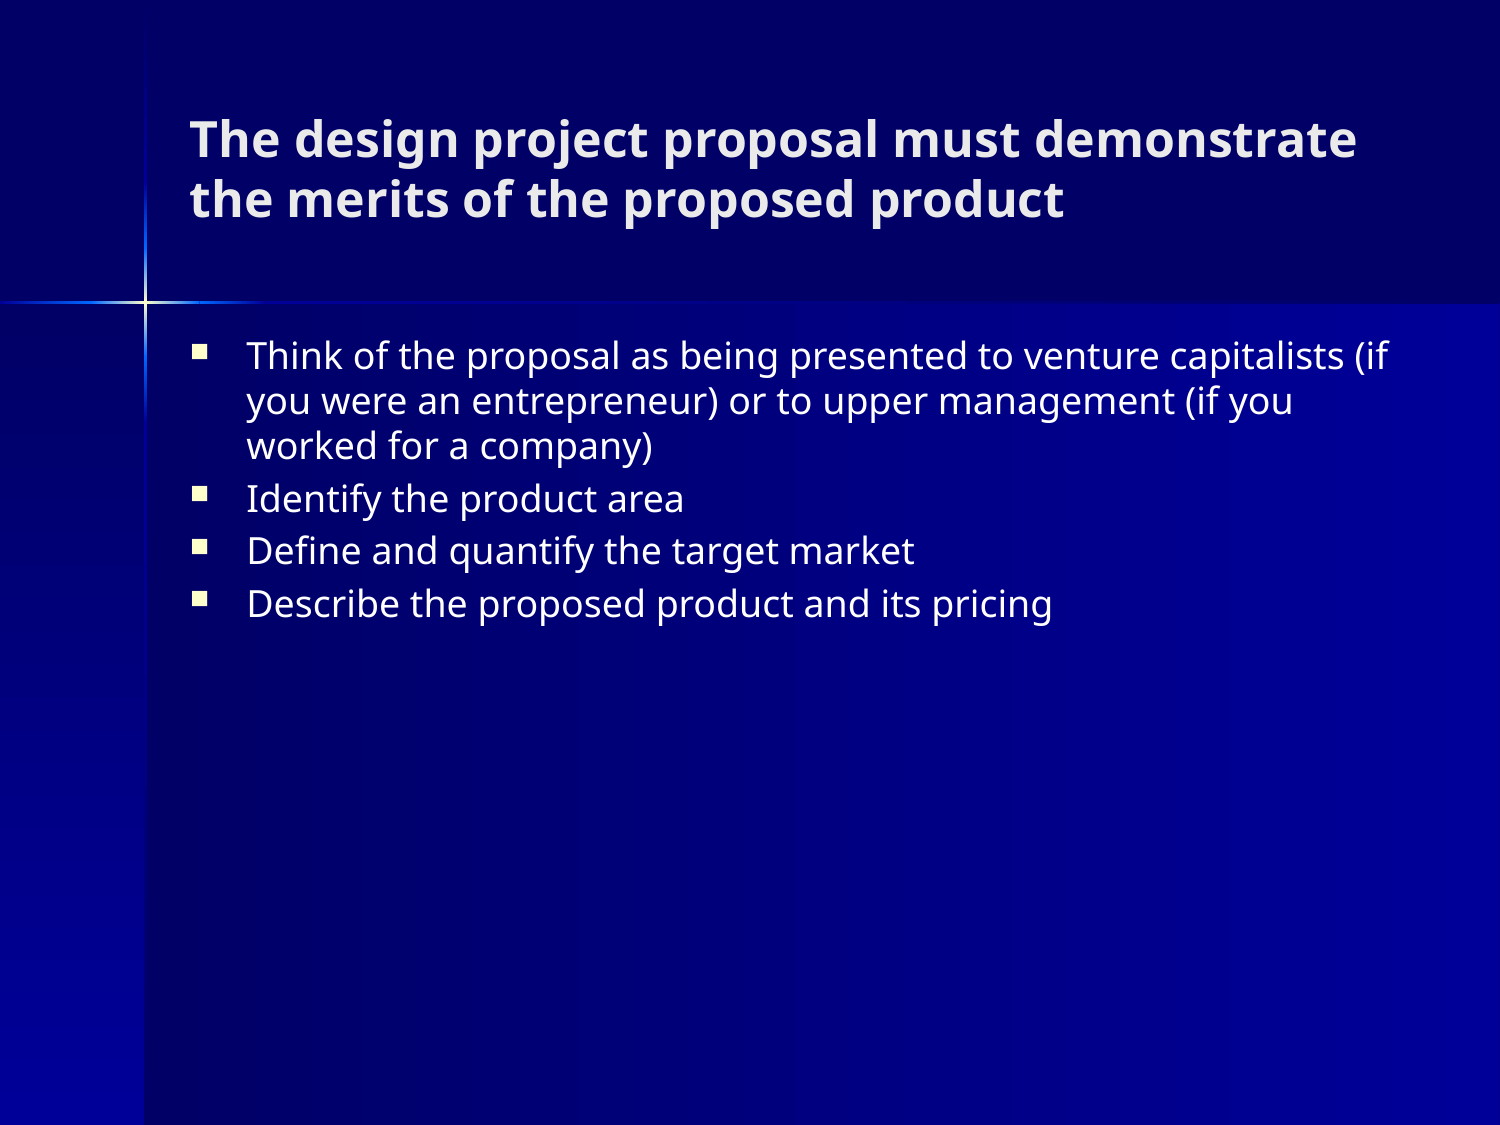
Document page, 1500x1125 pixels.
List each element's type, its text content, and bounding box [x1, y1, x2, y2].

title The design project proposal must demonstrate the merits of the proposed product [174, 49, 1413, 286]
list Think of the proposal as being presented to venture capitalists (if you were an entrepreneur) or to upper management (if you worked for a company) Identify the product area Define and quantify the target market Describe the proposed product and its pricing [174, 324, 1413, 1001]
